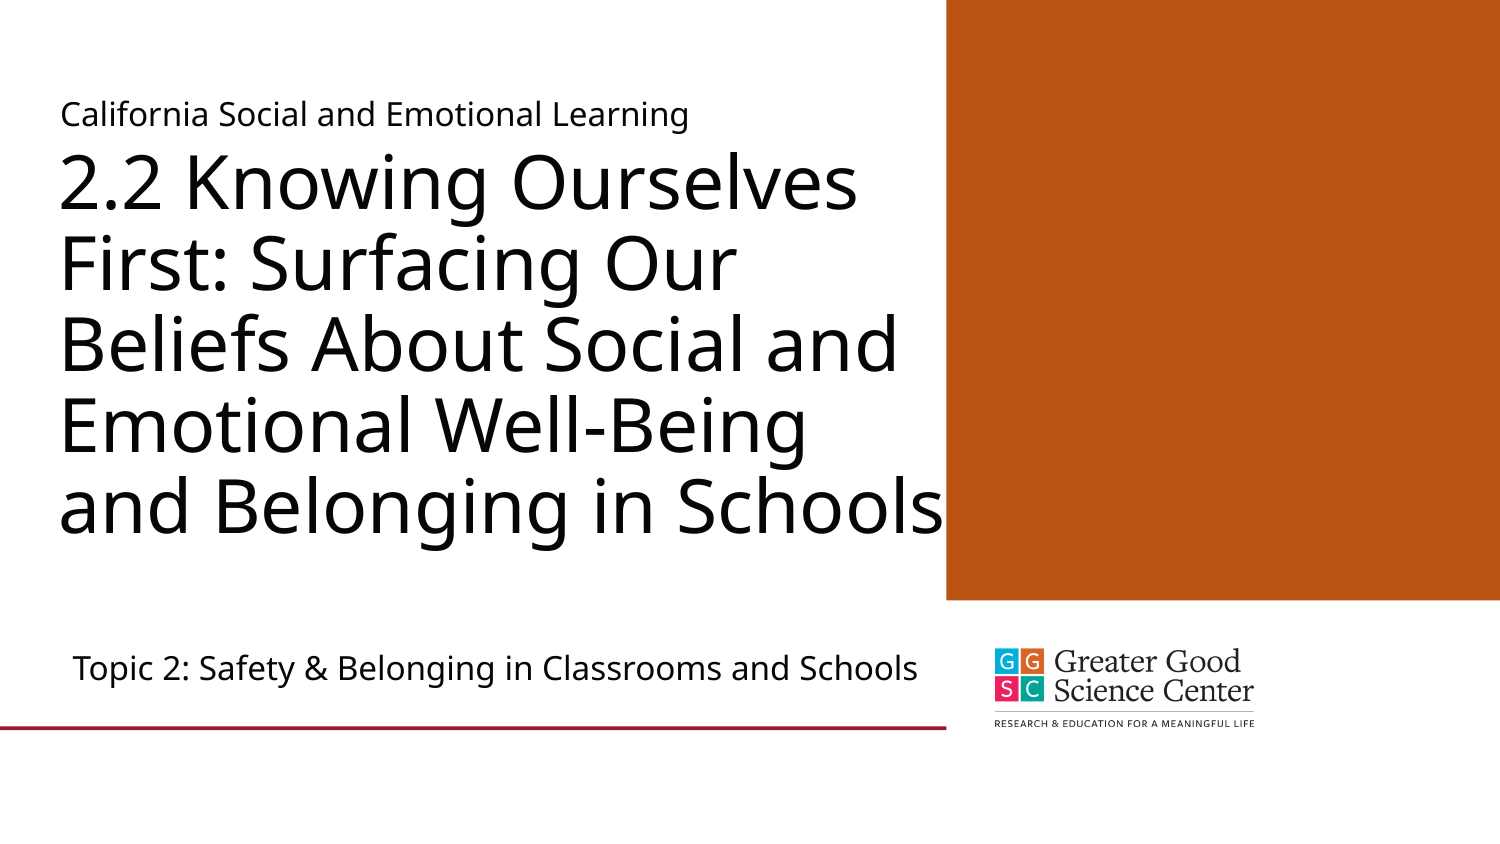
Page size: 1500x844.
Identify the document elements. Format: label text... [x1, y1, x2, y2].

picture [995, 648, 1254, 727]
text_box Topic 2: Safety & Belonging in Classrooms and Schools [72, 635, 947, 688]
text_box [0, 726, 947, 731]
text_box California Social and Emotional Learning [59, 81, 797, 154]
text_box [946, 0, 1500, 601]
text_box 2.2 Knowing Ourselves First: Surfacing Our Beliefs About Social and Emotional Well-Being and Belonging in Schools [58, 144, 961, 550]
